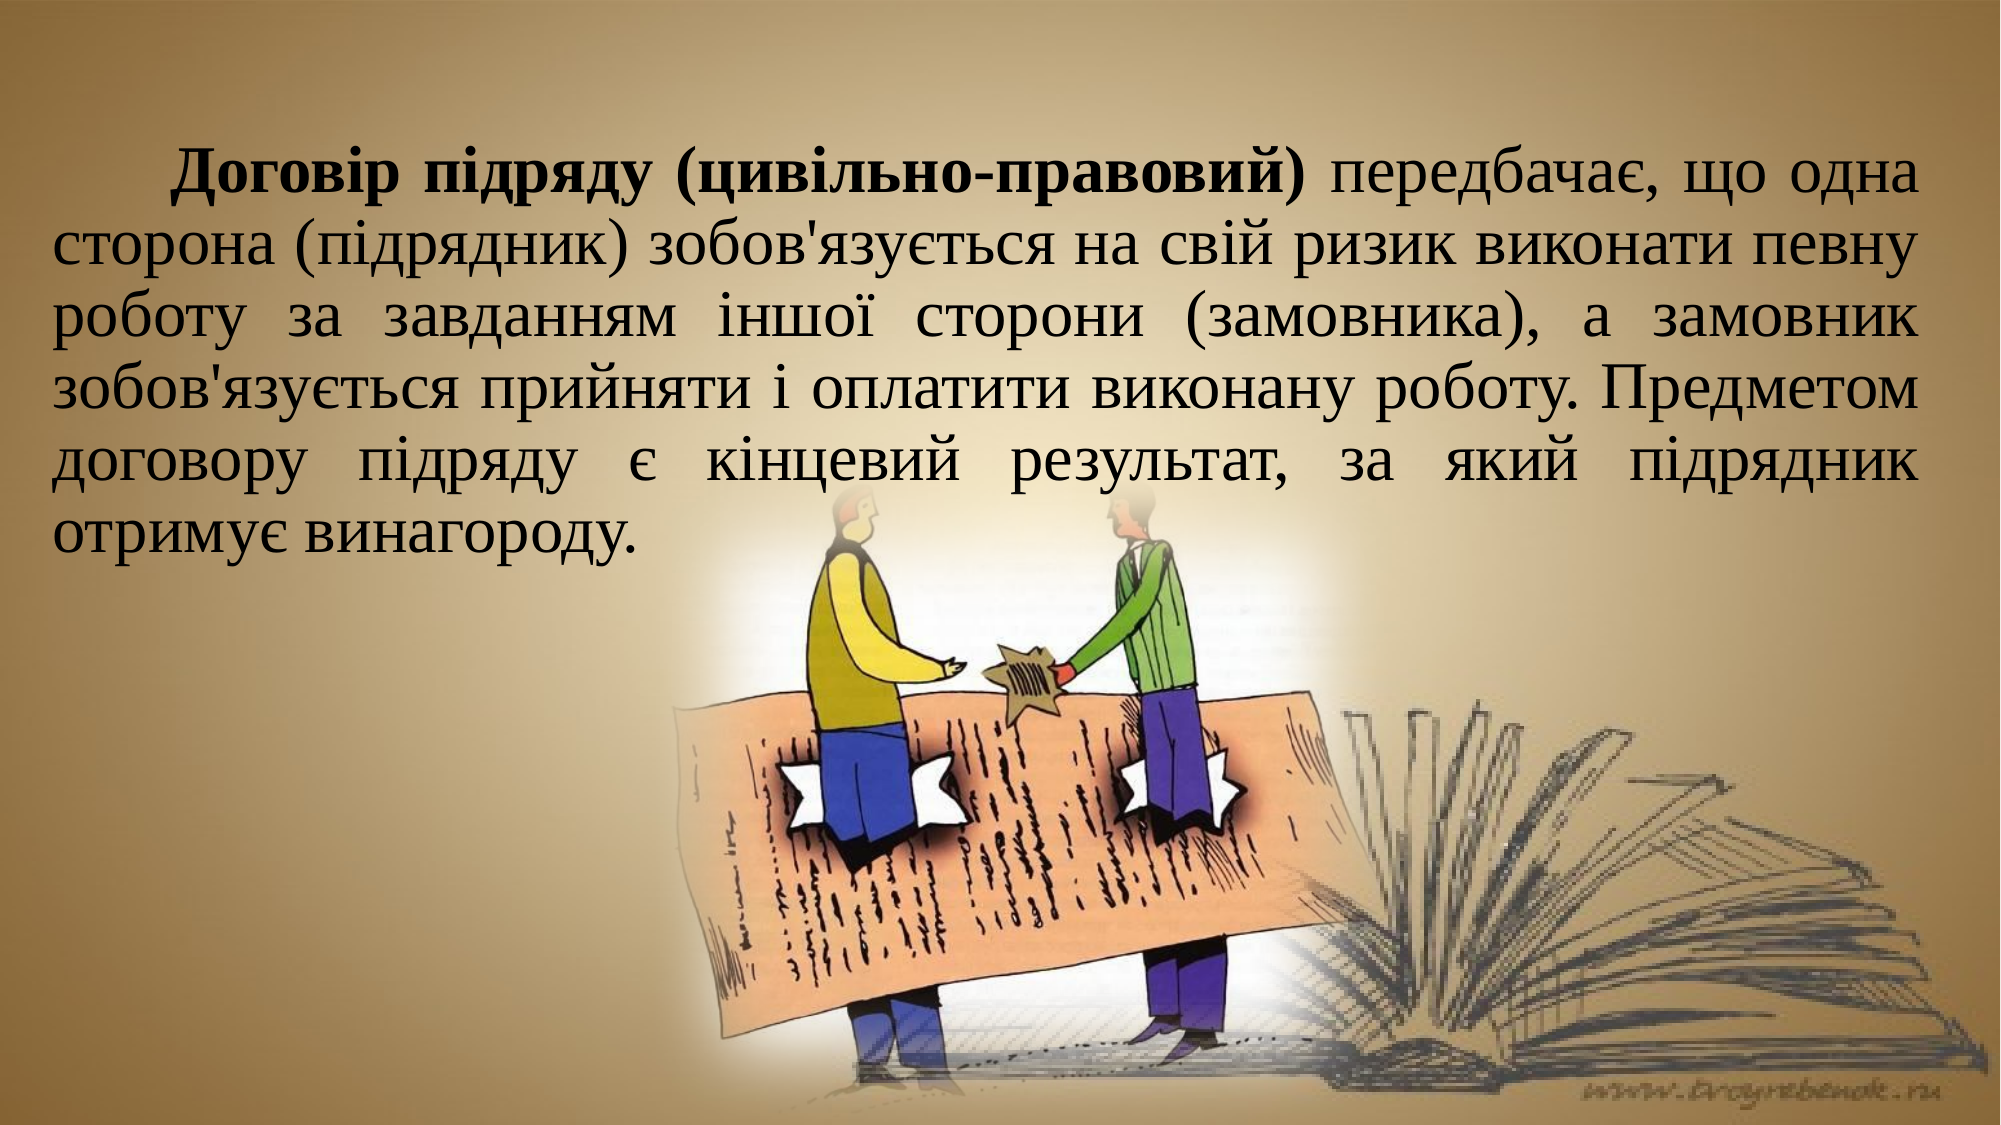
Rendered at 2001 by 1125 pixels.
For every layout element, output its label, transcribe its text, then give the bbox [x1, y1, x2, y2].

list Договір підряду (цивільно-правовий) передбачає, що одна сторона (підрядник) зобов'язується на свій ризик виконати певну роботу за завданням іншої сторони (замовника), а замовник зобов'язується прийняти і оплатити виконану роботу. Предметом договору підряду є кінцевий результат, за який підрядник отримує винагороду. [37, 26, 1937, 1085]
picture [0, 0, 2001, 1125]
